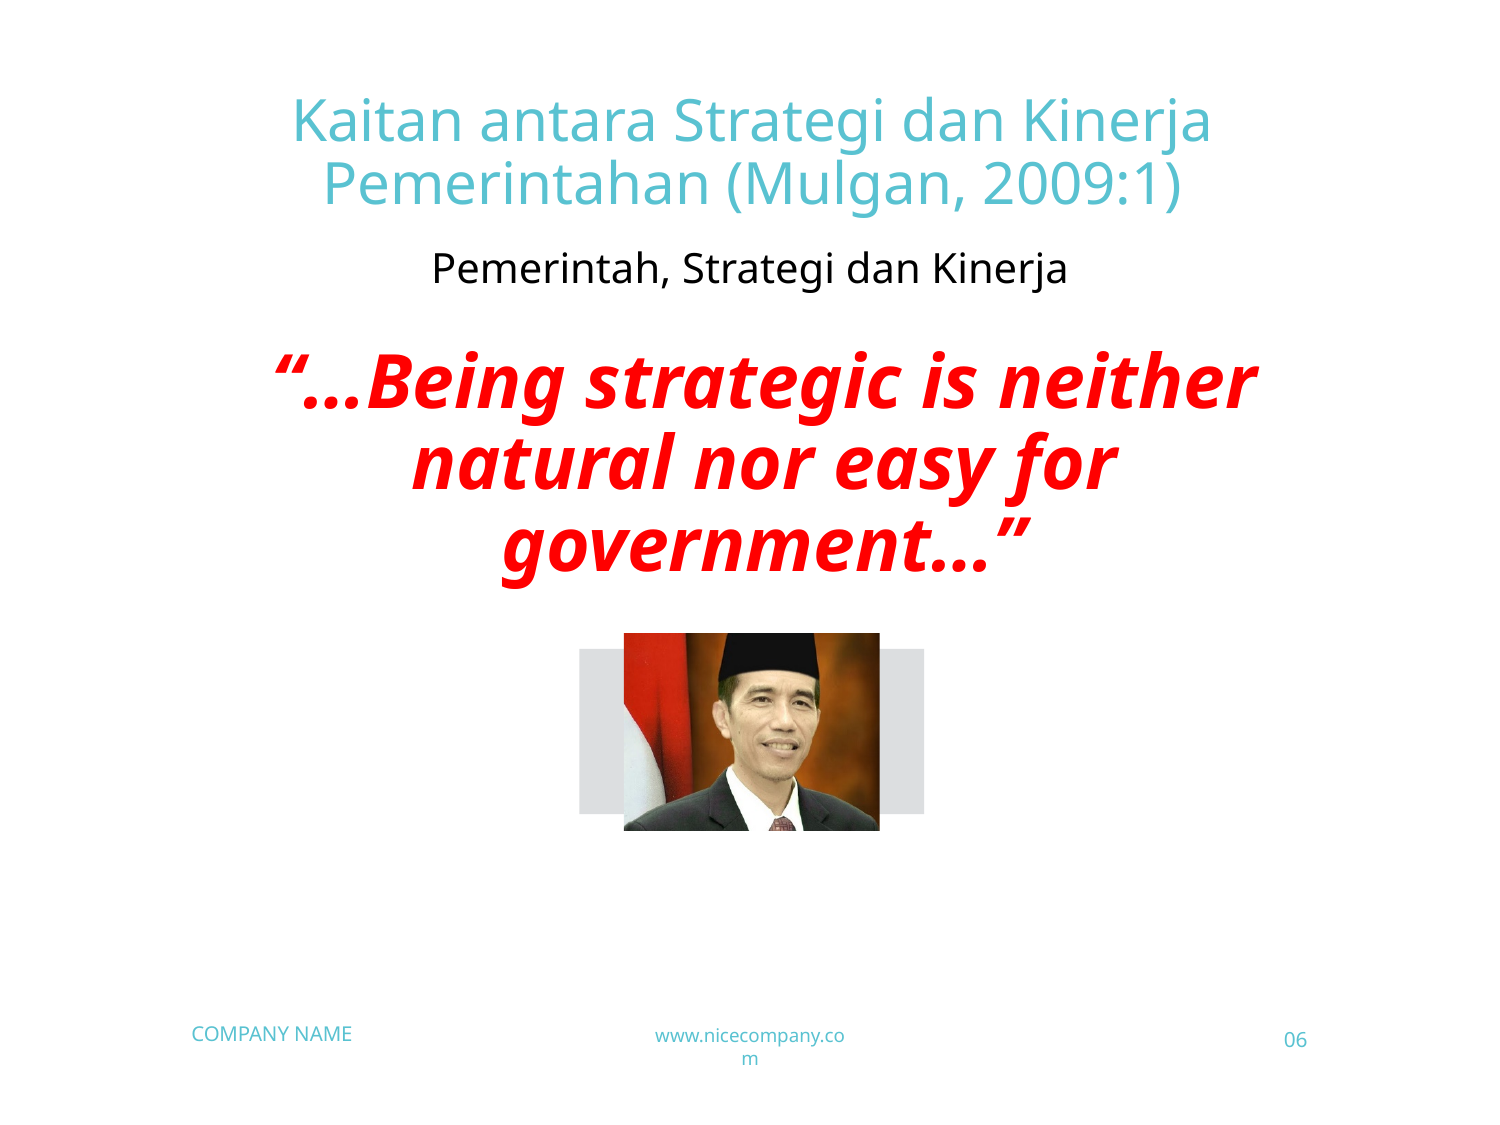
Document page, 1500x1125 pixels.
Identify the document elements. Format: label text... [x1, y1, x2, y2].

title Kaitan antara Strategi dan Kinerja Pemerintahan (Mulgan, 2009:1) [105, 104, 1399, 205]
list Pemerintah, Strategi dan Kinerja [415, 247, 1085, 293]
list “…Being strategic is neither natural nor easy for government…” [174, 391, 1355, 541]
picture [623, 633, 880, 831]
text_box 06 [1146, 1029, 1308, 1052]
